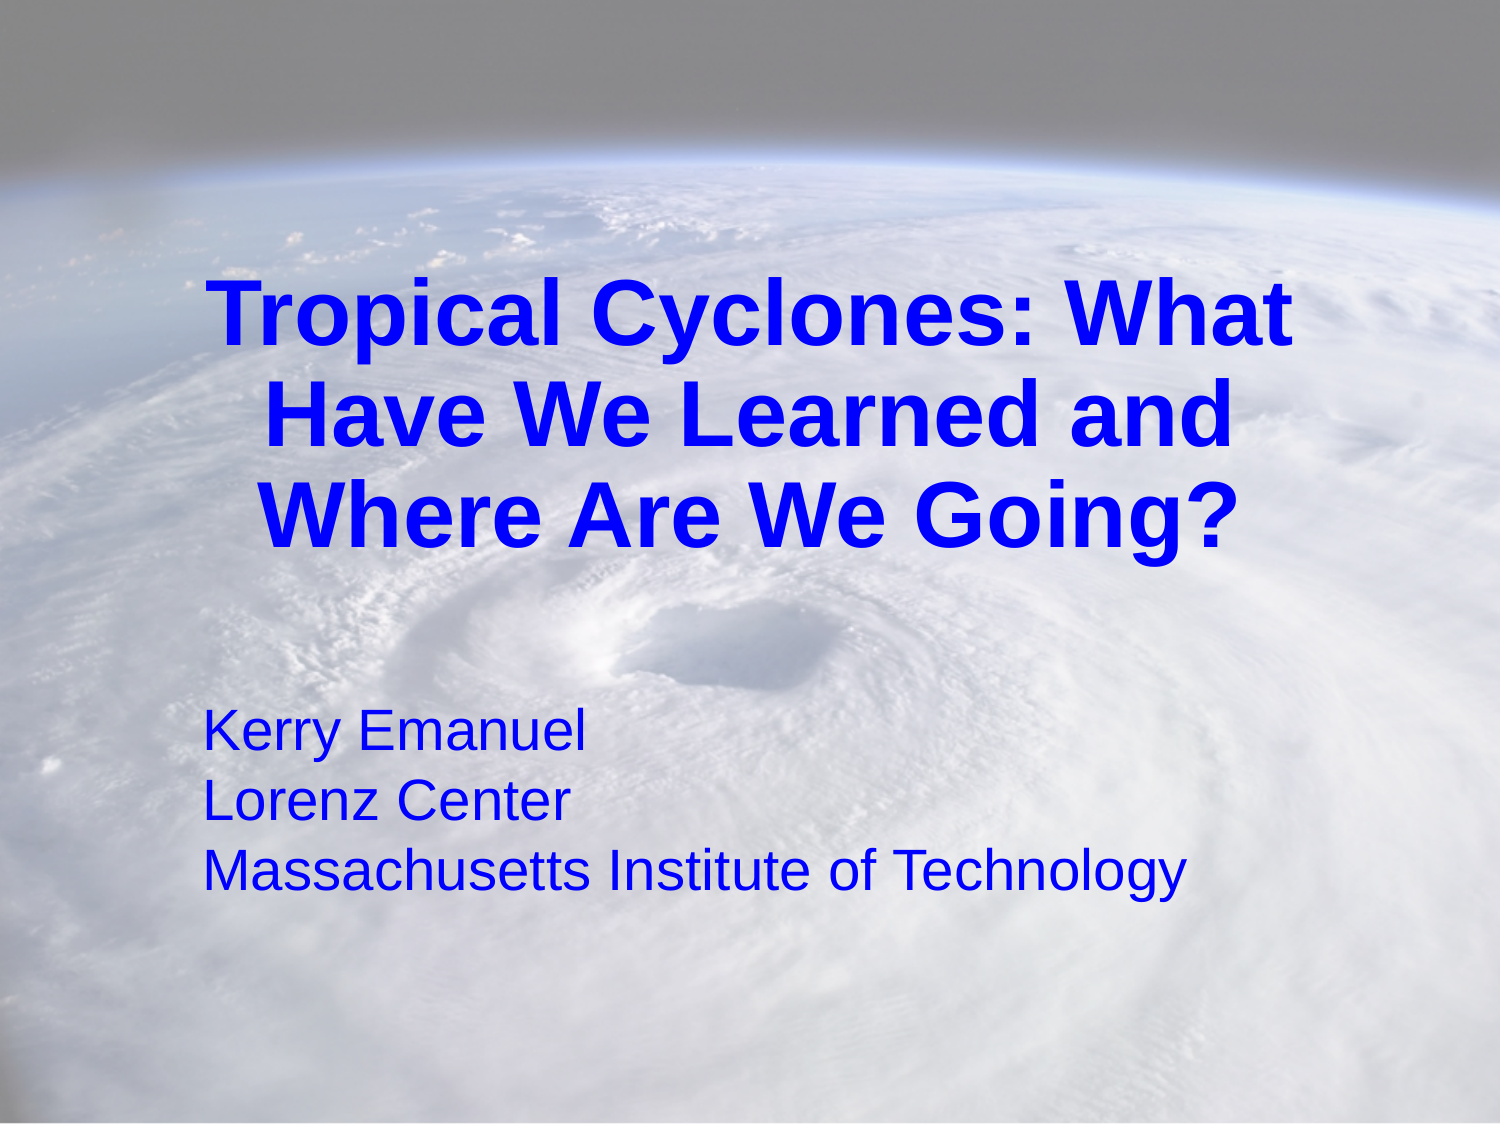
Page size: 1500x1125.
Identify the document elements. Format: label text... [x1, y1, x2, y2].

text_box Kerry Emanuel Lorenz Center Massachusetts Institute of Technology [187, 684, 1266, 910]
subtitle [187, 590, 1313, 863]
picture [0, 0, 1500, 1125]
title Tropical Cyclones: What Have We Learned and Where Are We Going? [187, 184, 1313, 576]
